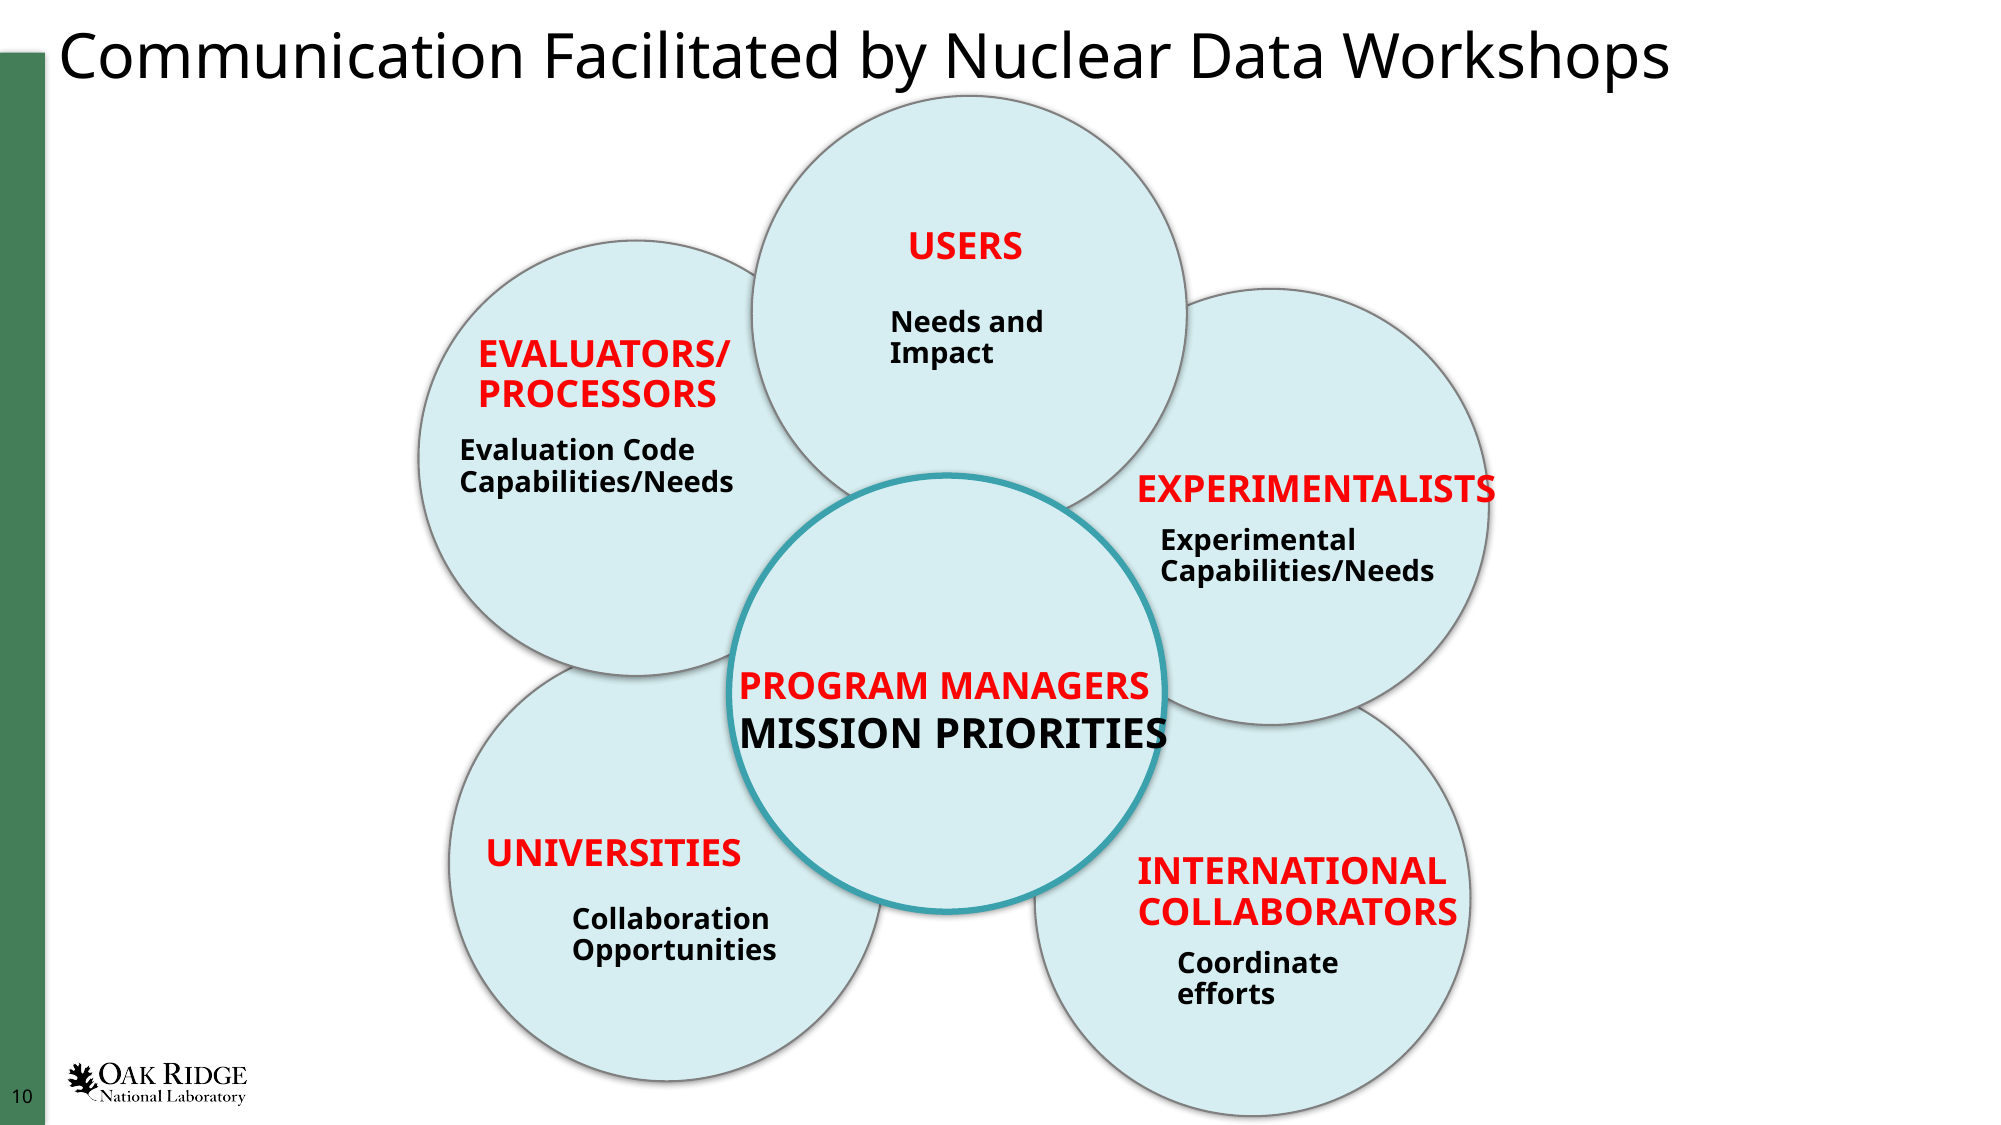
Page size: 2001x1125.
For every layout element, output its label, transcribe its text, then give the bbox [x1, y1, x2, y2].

text_box Collaboration Opportunities [557, 896, 820, 975]
text_box Coordinate efforts [1162, 941, 1425, 1019]
text_box [448, 666, 880, 1082]
text_box Evaluation Code Capabilities/Needs [444, 428, 750, 506]
text_box Experimental Capabilities/Needs [1145, 518, 1451, 596]
text_box [1138, 288, 1485, 462]
text_box [1148, 518, 1489, 725]
text_box PROGRAM MANAGERS [723, 660, 1165, 704]
text_box [731, 475, 1163, 660]
text_box [1034, 711, 1467, 1117]
text_box [418, 240, 839, 676]
text_box USERS [892, 219, 1038, 275]
text_box UNIVERSITIES [470, 827, 757, 883]
text_box EXPERIMENTALISTS [1121, 462, 1512, 518]
picture [67, 1062, 247, 1106]
text_box MISSION PRIORITIES [723, 704, 1184, 765]
text_box INTERNATIONAL COLLABORATORS [1122, 845, 1473, 941]
text_box [751, 101, 1187, 508]
text_box Needs and Impact [875, 299, 1060, 378]
text_box [741, 765, 1153, 912]
title Communication Facilitated by Nuclear Data Workshops [43, 16, 2000, 101]
text_box EVALUATORS/ PROCESSORS [462, 327, 746, 423]
text_box [1077, 480, 1145, 590]
